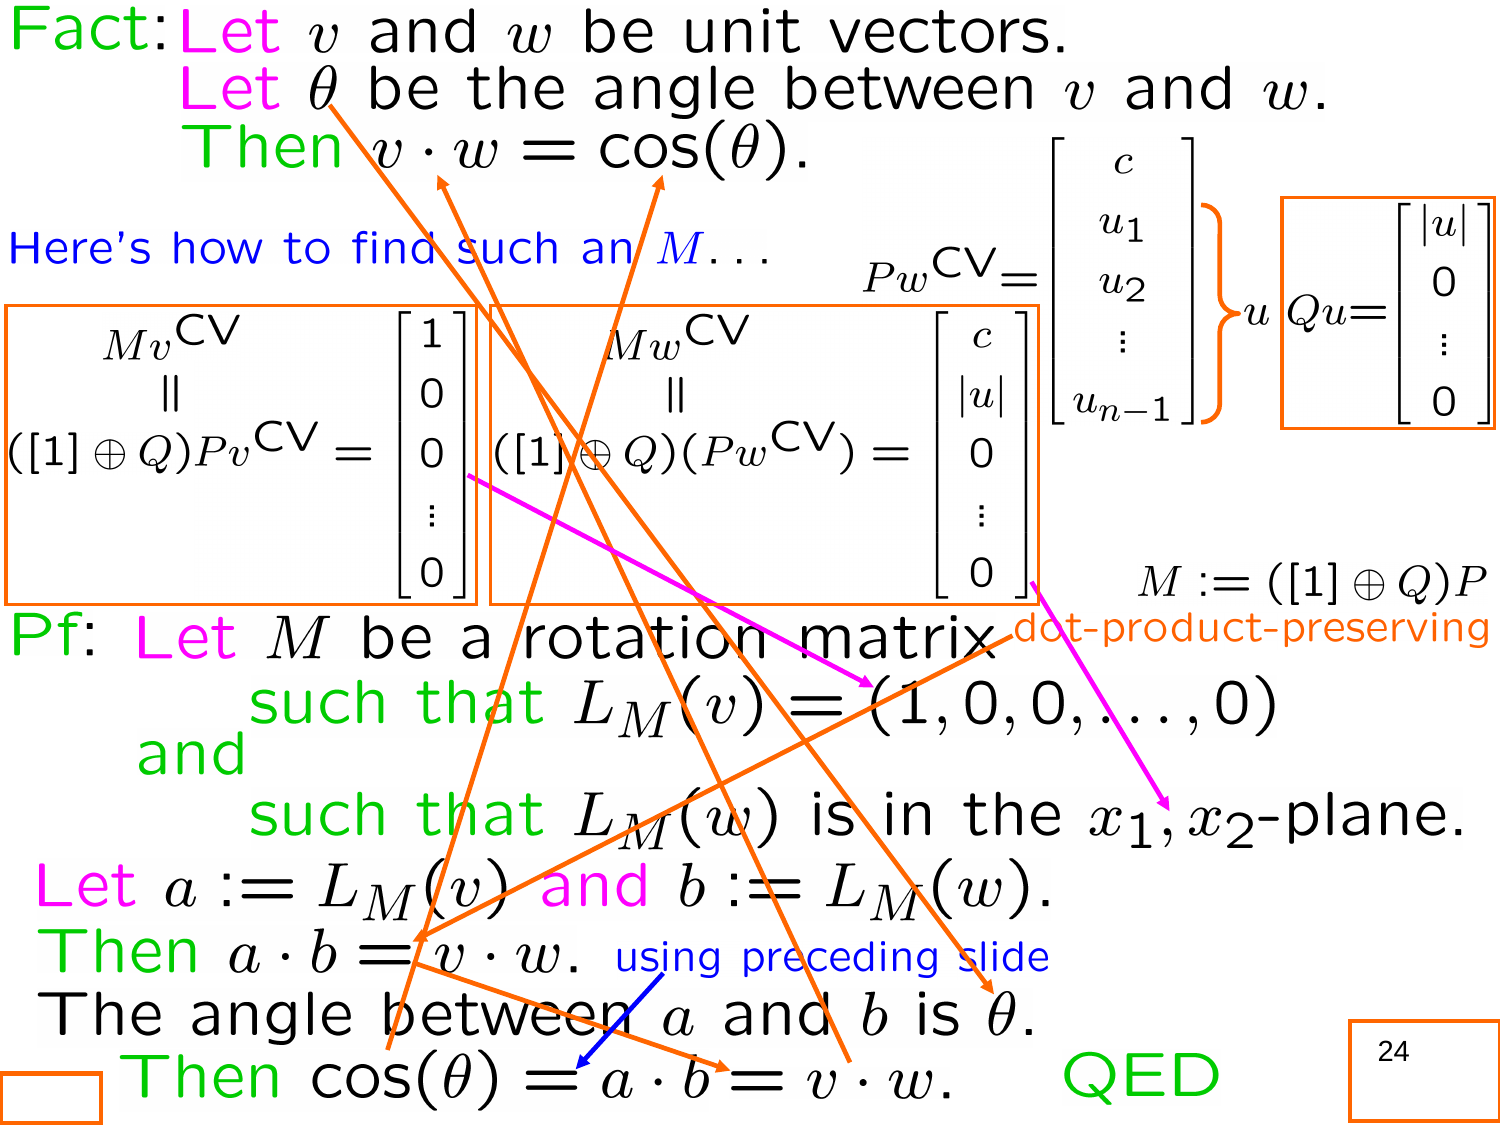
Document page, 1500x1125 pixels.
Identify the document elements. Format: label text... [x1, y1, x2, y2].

picture [1014, 612, 1488, 651]
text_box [1200, 204, 1269, 423]
text_box [1, 1073, 101, 1124]
picture [12, 608, 94, 656]
text_box [1281, 197, 1495, 429]
slide_number 24 [1074, 1024, 1349, 1103]
picture [181, 5, 1065, 53]
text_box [575, 941, 1051, 1070]
picture [37, 925, 578, 973]
picture [10, 229, 767, 264]
picture [8, 432, 191, 476]
picture [12, 5, 165, 50]
text_box [1349, 1021, 1500, 1122]
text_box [102, 312, 751, 414]
picture [137, 612, 996, 660]
text_box [1031, 434, 1039, 605]
picture [181, 62, 1326, 182]
picture [37, 858, 1051, 921]
picture [1137, 562, 1488, 606]
picture [250, 787, 1463, 851]
picture [494, 137, 1194, 600]
picture [137, 728, 243, 776]
picture [194, 414, 467, 601]
picture [37, 988, 575, 1048]
picture [251, 675, 1277, 738]
picture [1062, 1049, 1221, 1106]
picture [118, 1049, 709, 1113]
picture [729, 1070, 951, 1099]
picture [1287, 202, 1491, 425]
text_box [469, 422, 477, 605]
text_box [5, 305, 477, 433]
text_box [490, 305, 857, 310]
text_box [5, 481, 191, 605]
